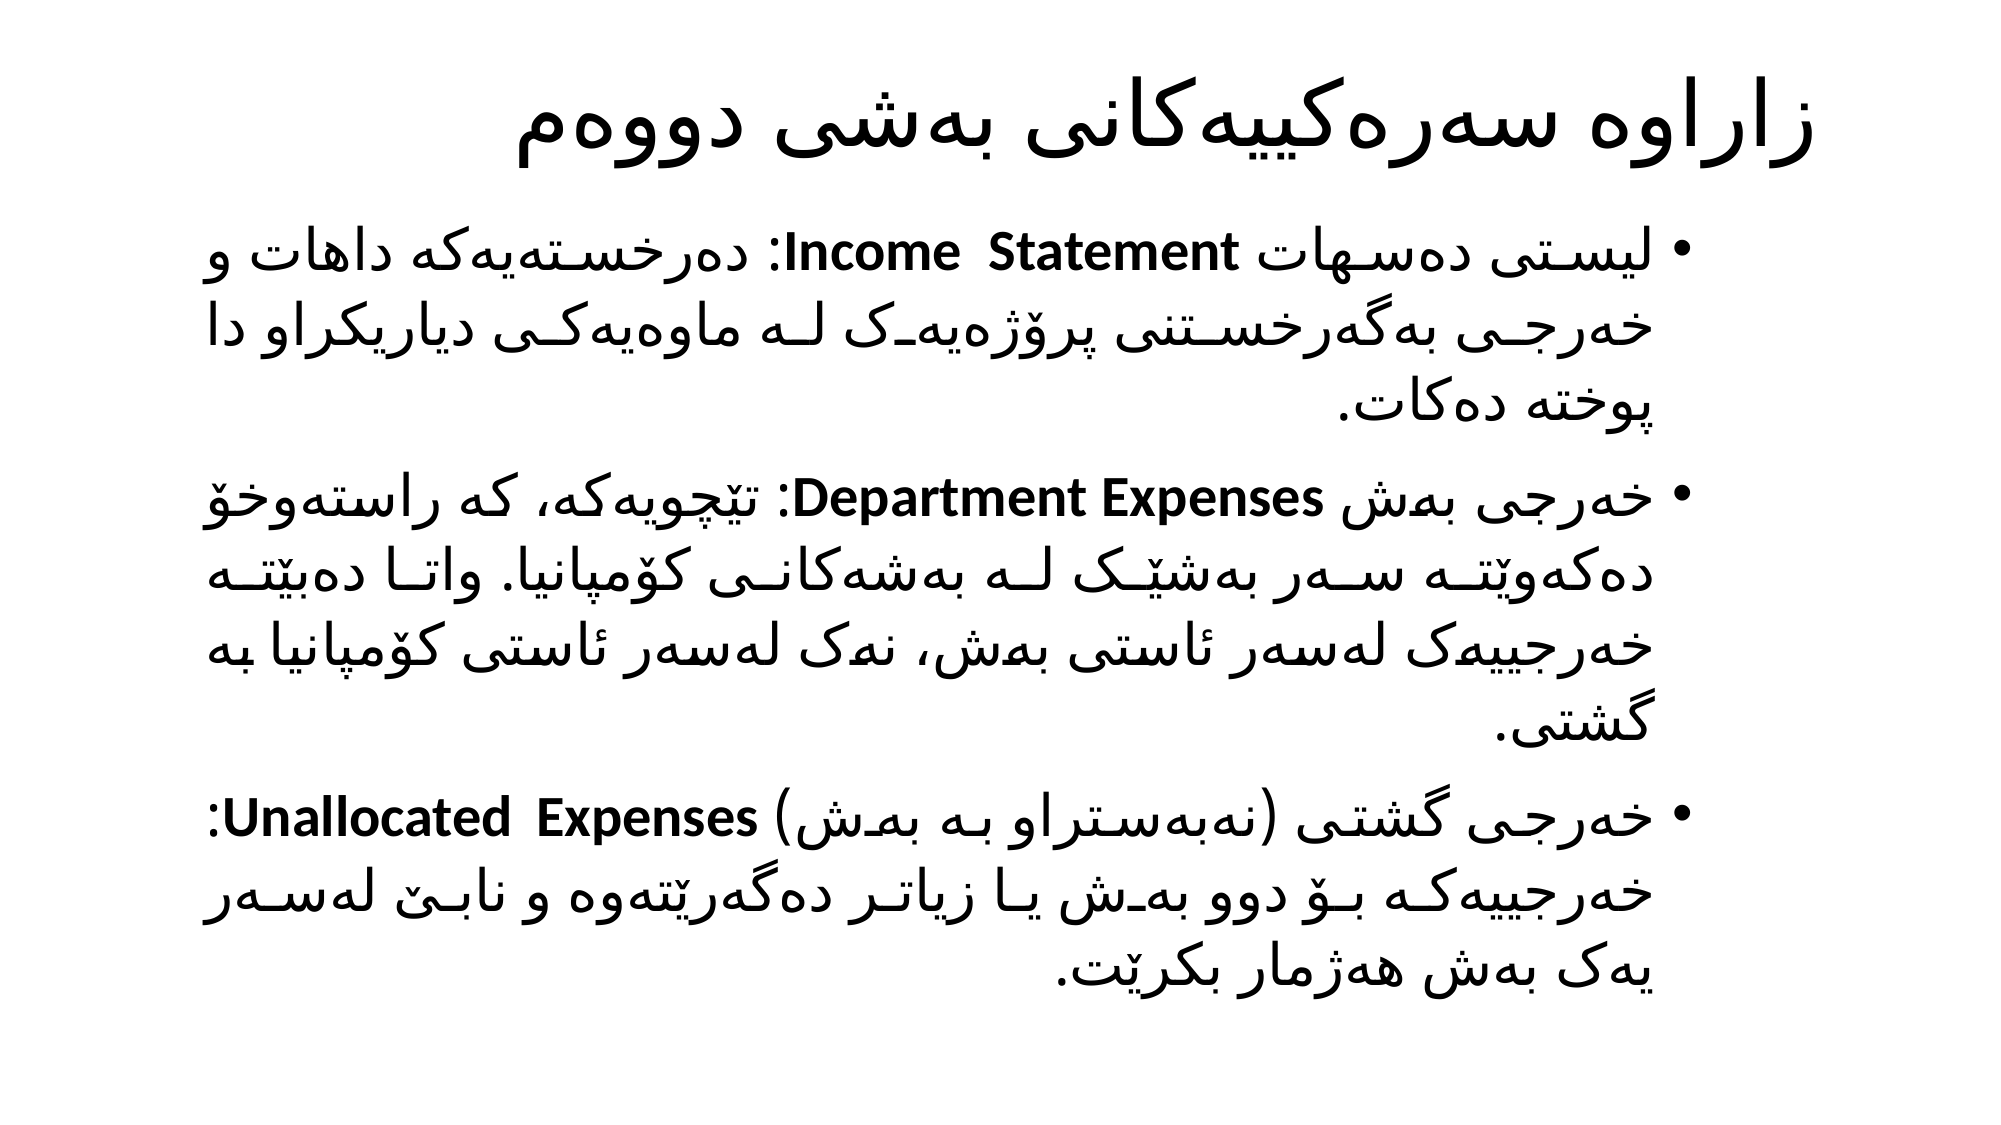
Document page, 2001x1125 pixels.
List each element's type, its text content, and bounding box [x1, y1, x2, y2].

title زاراوە سەرەکییەکانی بەشی دووەم [165, 43, 1835, 190]
list لیستی دەسهات Income Statement: دەرخستەیەکە داهات و خەرجی بەگەرخستنی پرۆژەیەک لە ماوەیەکی دیاریکراو دا پوختە دەکات. خەرجی بەش Department Expenses: تێچویەکە، کە راستەوخۆ دەکەوێتە سەر بەشێک لە بەشەکانی کۆمپانیا. واتا دەبێتە خەرجییەک لەسەر ئاستی بەش، نەک لەسەر ئاستی کۆمپانیا بە گشتی. خەرجی گشتی (نەبەستراو بە بەش) Unallocated Expenses: خەرجییەکە بۆ دوو بەش یا زیاتر دەگەرێتەوە و نابێ لەسەر یەک بەش هەژمار بکرێت. [190, 200, 1708, 1082]
